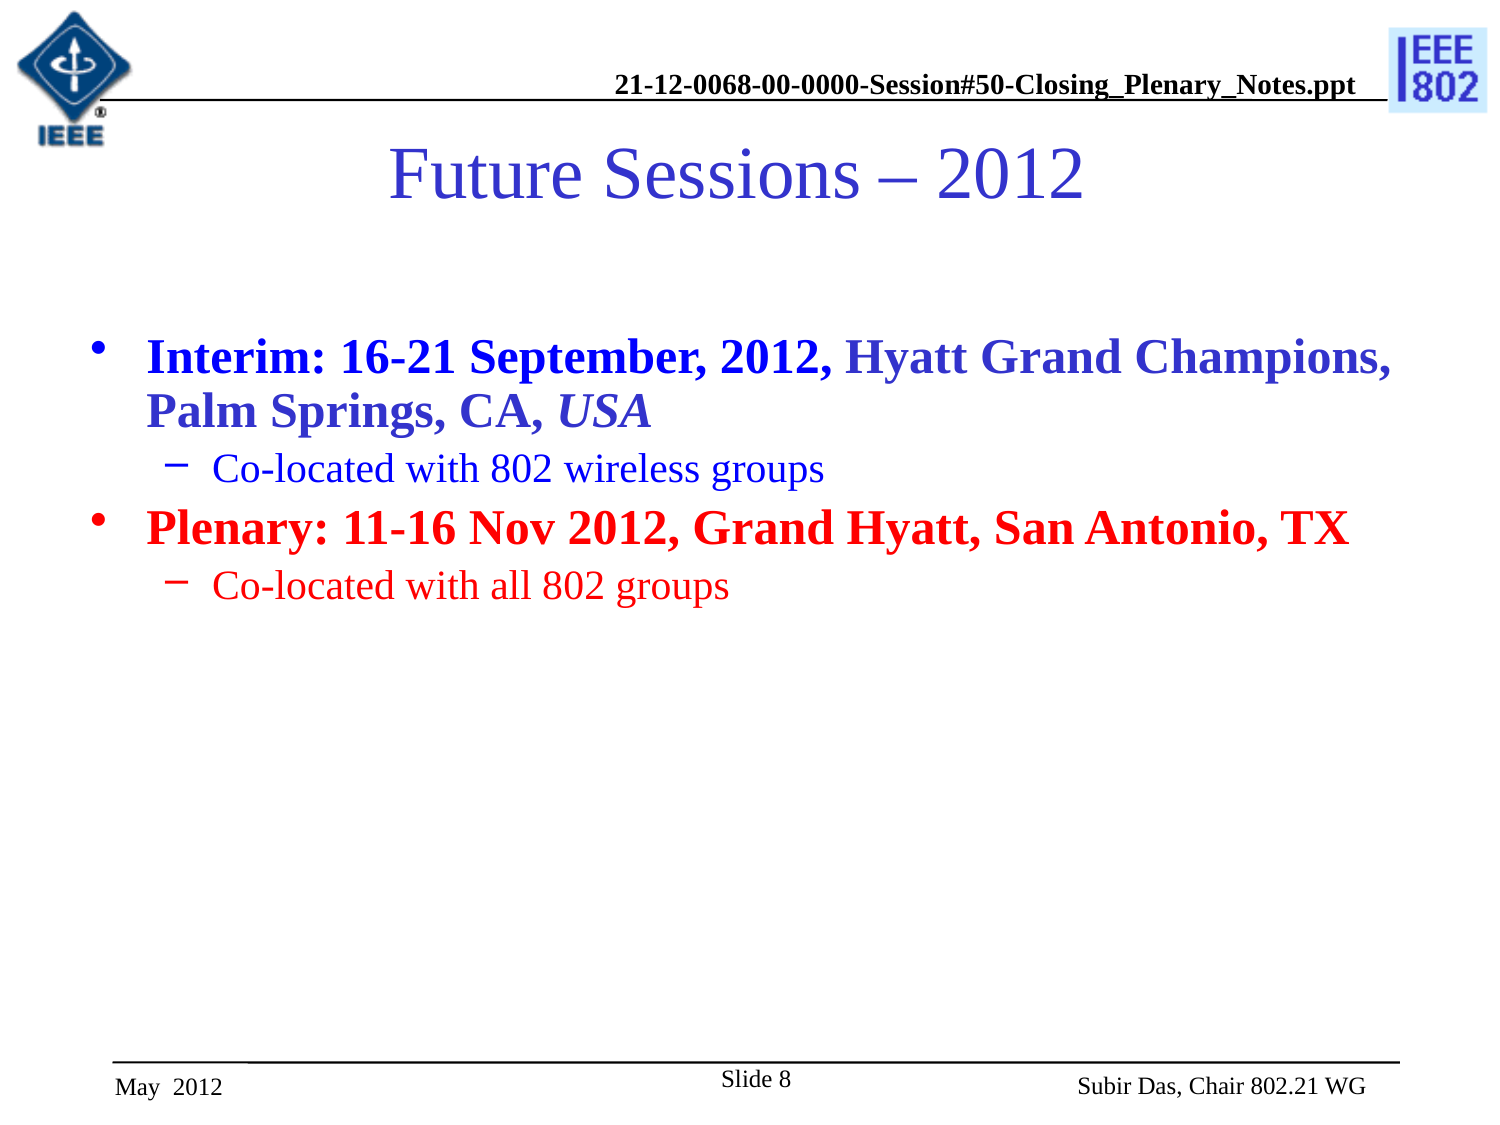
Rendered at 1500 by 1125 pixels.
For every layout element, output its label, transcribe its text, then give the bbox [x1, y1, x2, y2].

title Future Sessions – 2012 [37, 124, 1438, 263]
list Interim: 16-21 September, 2012, Hyatt Grand Champions, Palm Springs, CA, USA Co-located with 802 wireless groups Plenary: 11-16 Nov 2012, Grand Hyatt, San Antonio, TX Co-located with all 802 groups [74, 262, 1438, 1038]
picture [12, 9, 137, 150]
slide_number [99, 1062, 325, 1098]
text_box Subir Das, Chair 802.21 WG [1050, 1062, 1412, 1106]
slide_number Slide 8 [712, 1061, 800, 1093]
picture [1374, 9, 1499, 138]
